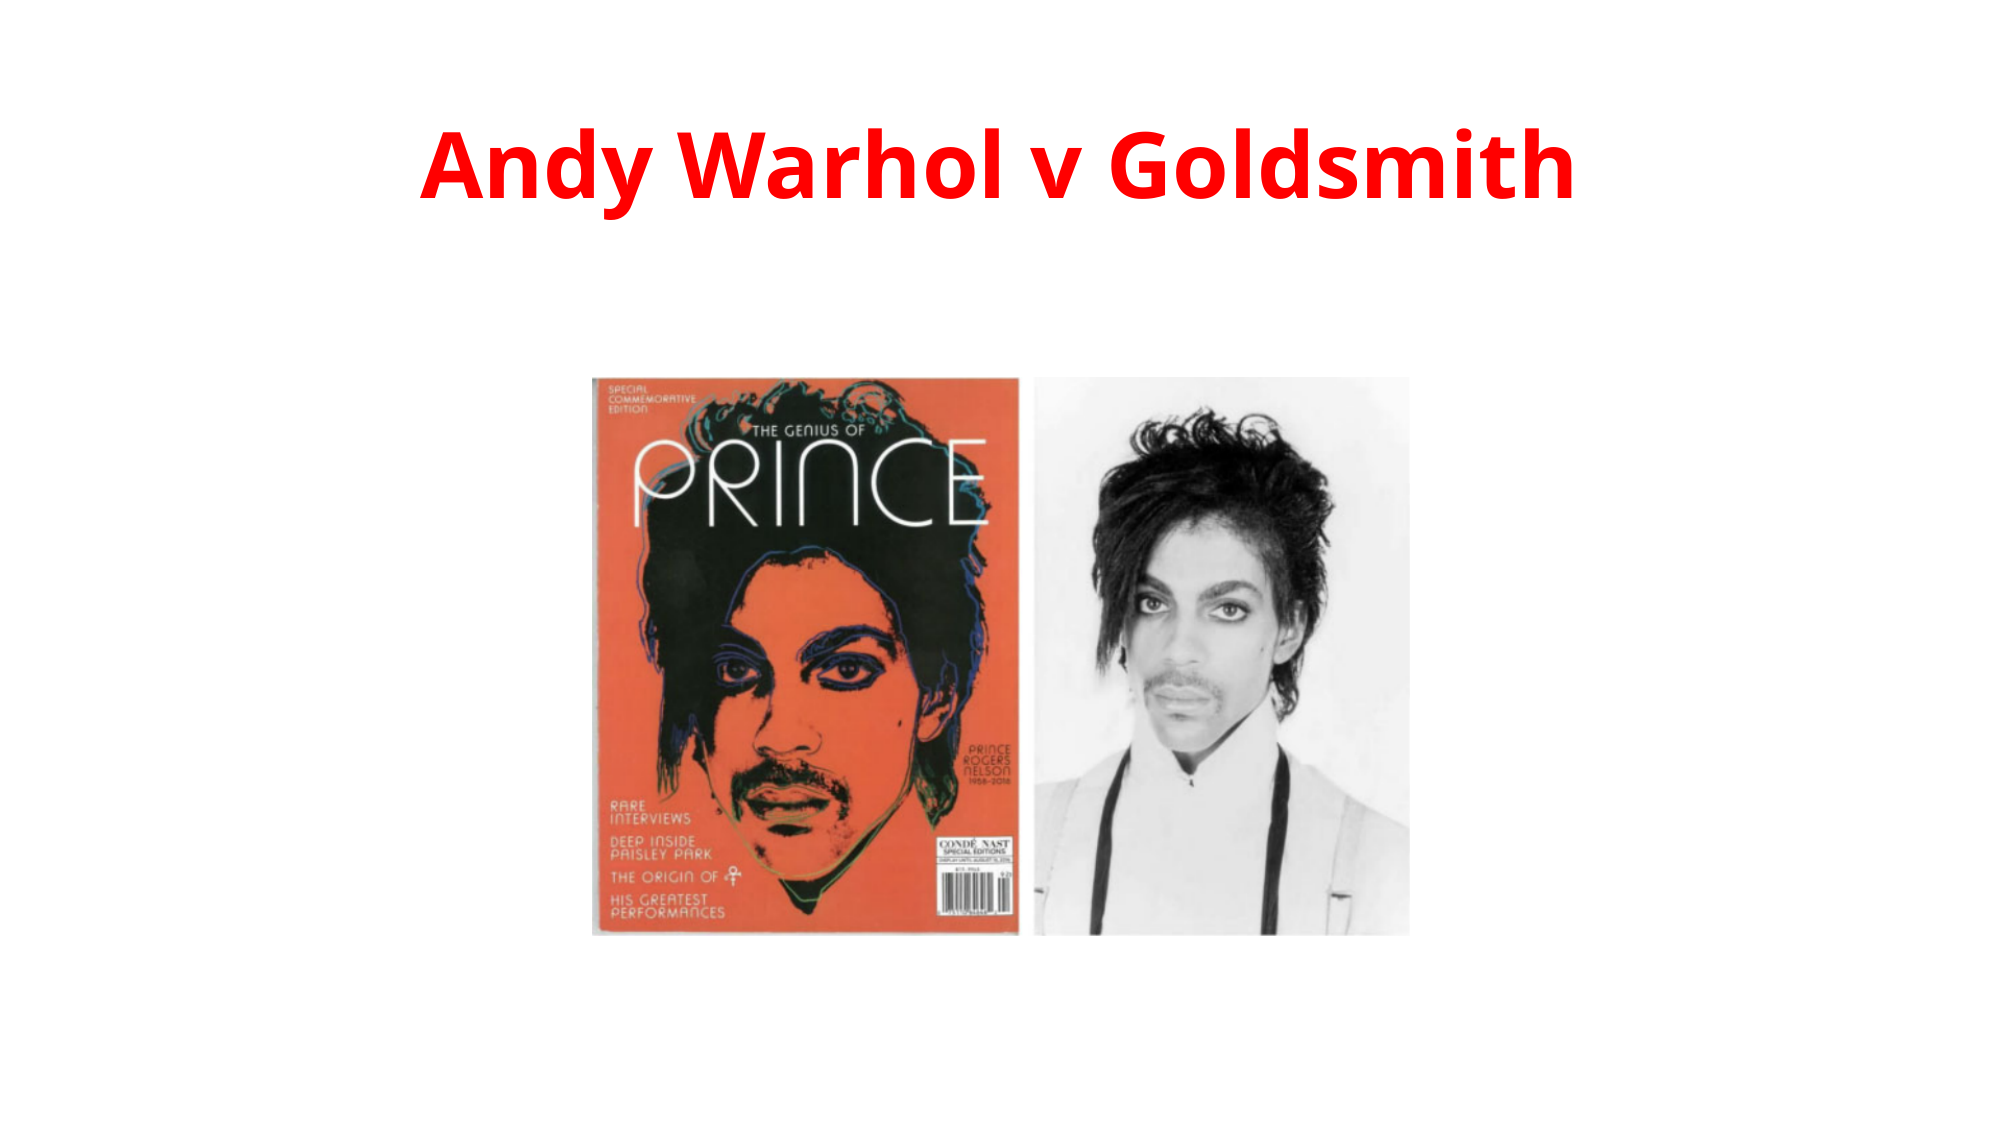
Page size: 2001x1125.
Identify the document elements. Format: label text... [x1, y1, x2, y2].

title Andy Warhol v Goldsmith [137, 59, 1863, 278]
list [590, 377, 1410, 936]
